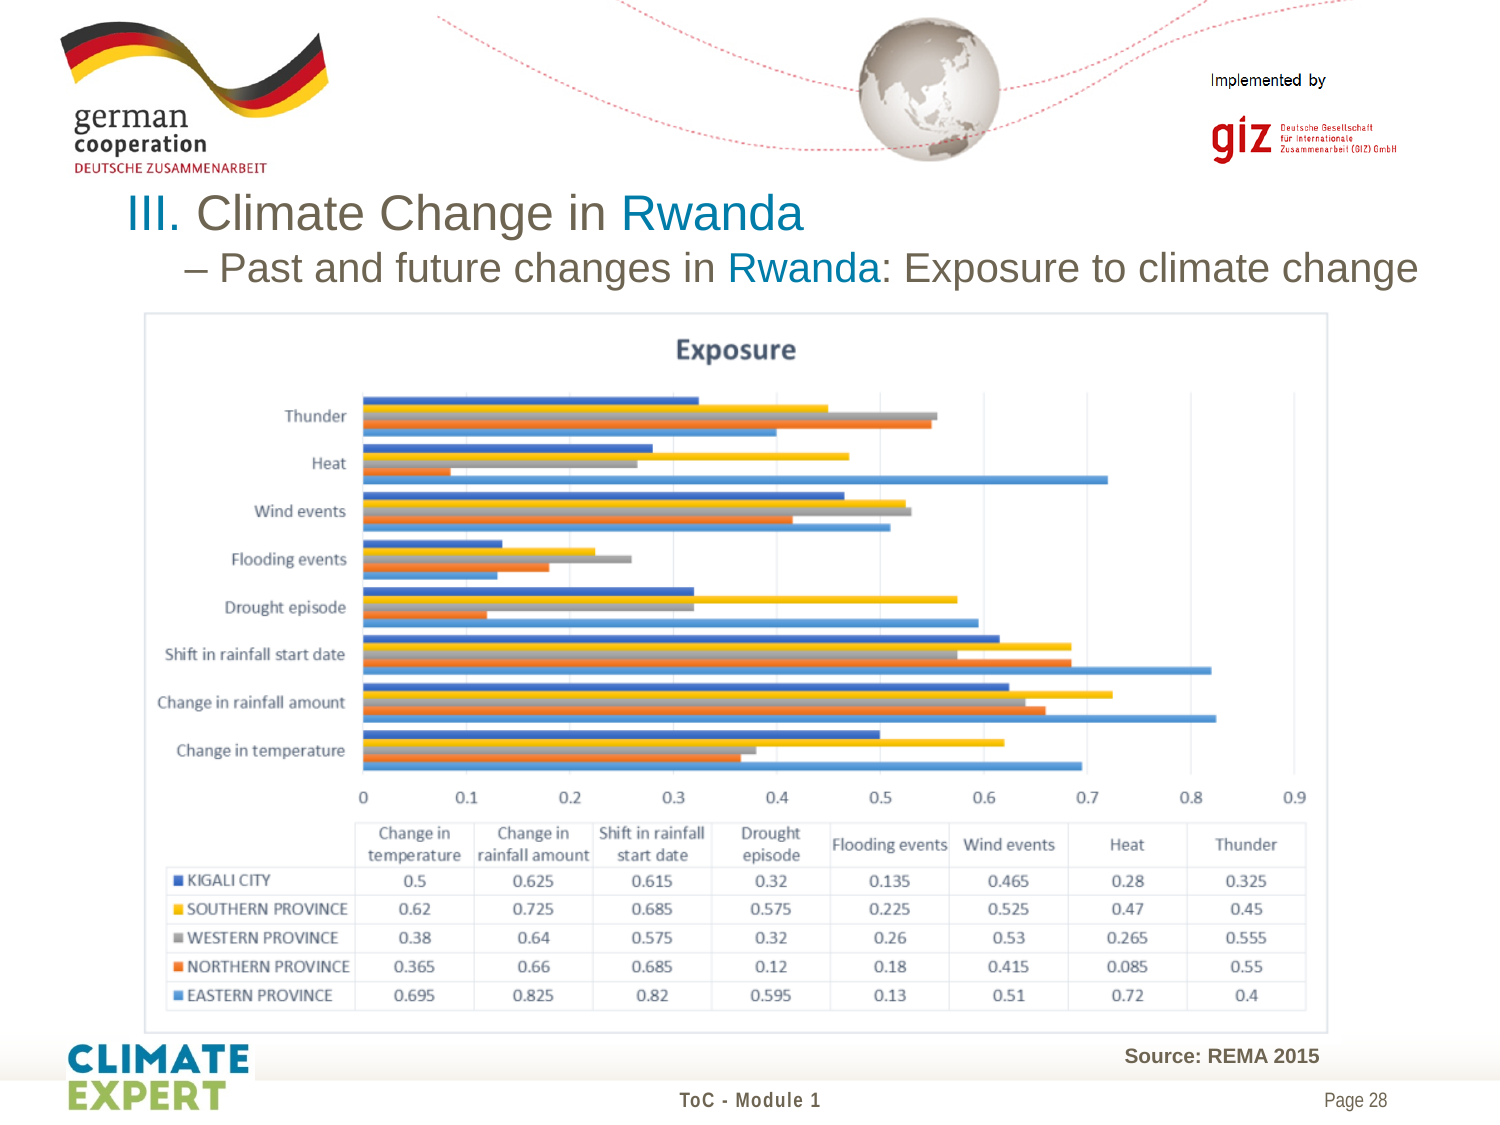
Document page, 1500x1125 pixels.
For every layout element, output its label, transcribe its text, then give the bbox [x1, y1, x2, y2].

picture [0, 0, 367, 178]
footer ToC - Module 1 [469, 1079, 1031, 1121]
picture [0, 295, 1500, 1111]
picture [421, 0, 1474, 188]
text_box III. Climate Change in Rwanda – Past and future changes in Rwanda: Exposure to climate change [111, 173, 1452, 312]
text_box Source: REMA 2015 [1109, 1051, 1341, 1076]
